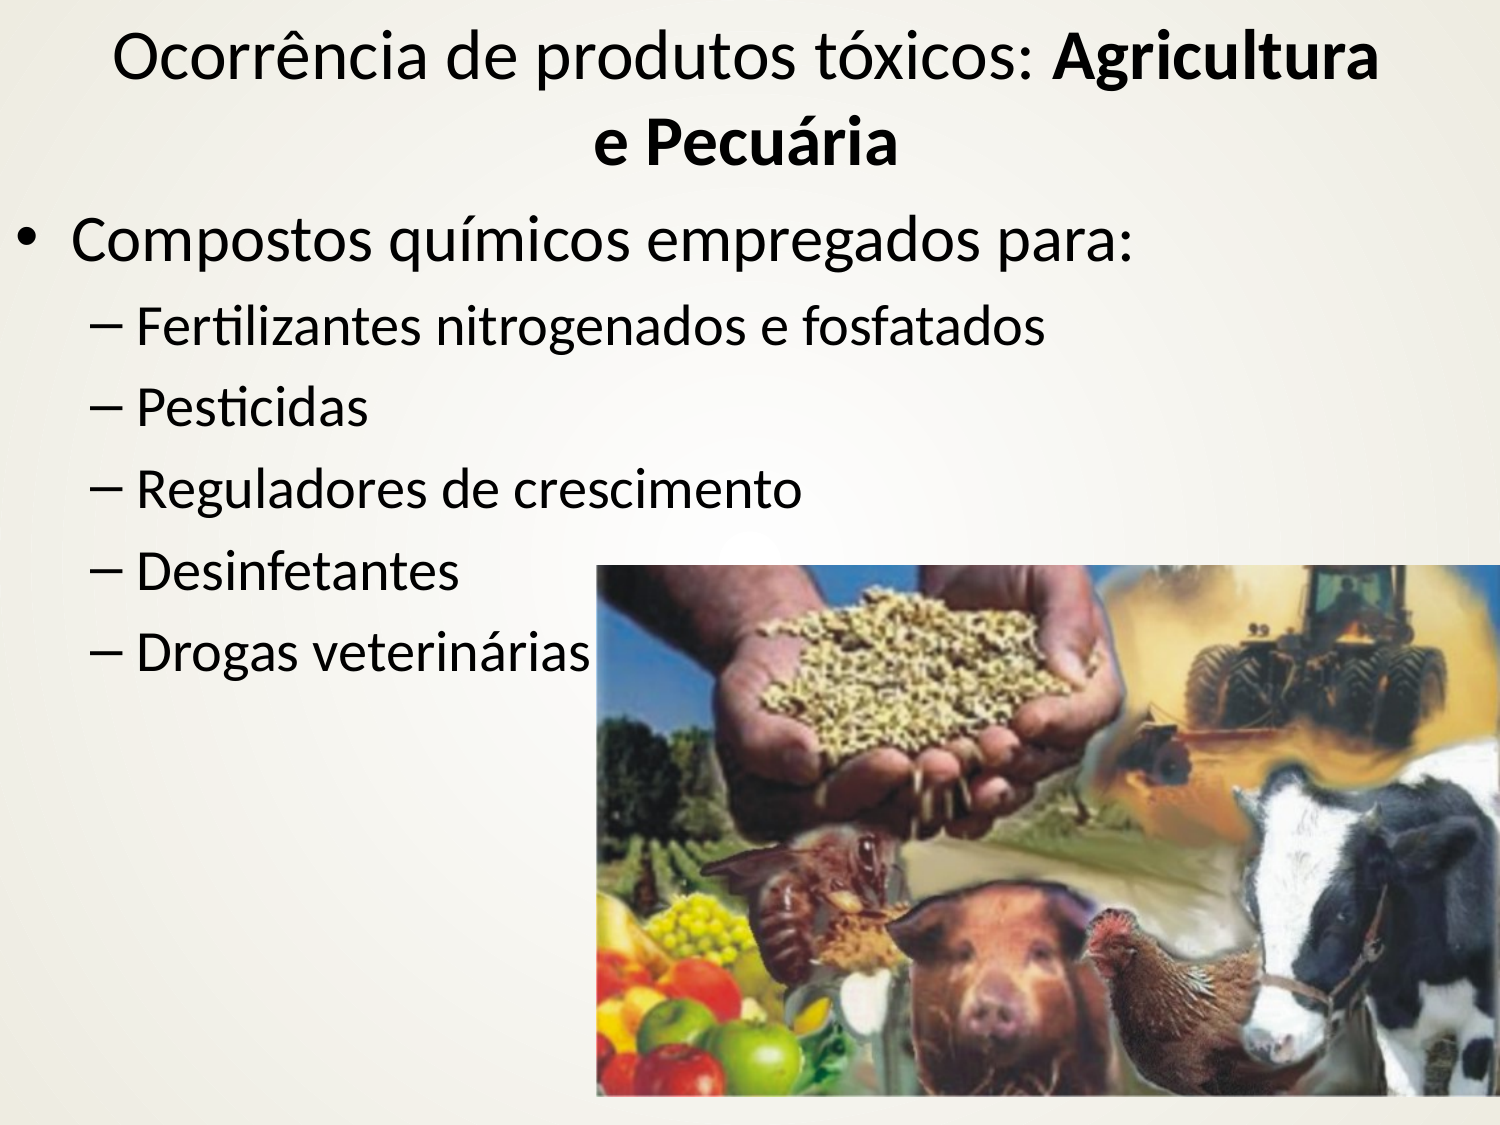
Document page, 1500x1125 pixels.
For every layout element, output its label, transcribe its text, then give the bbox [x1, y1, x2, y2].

picture [596, 564, 1500, 1097]
list Compostos químicos empregados para: Fertilizantes nitrogenados e fosfatados Pesticidas Reguladores de crescimento Desinfetantes Drogas veterinárias [0, 187, 1422, 998]
title Ocorrência de produtos tóxicos: Agricultura e Pecuária [71, 0, 1422, 188]
